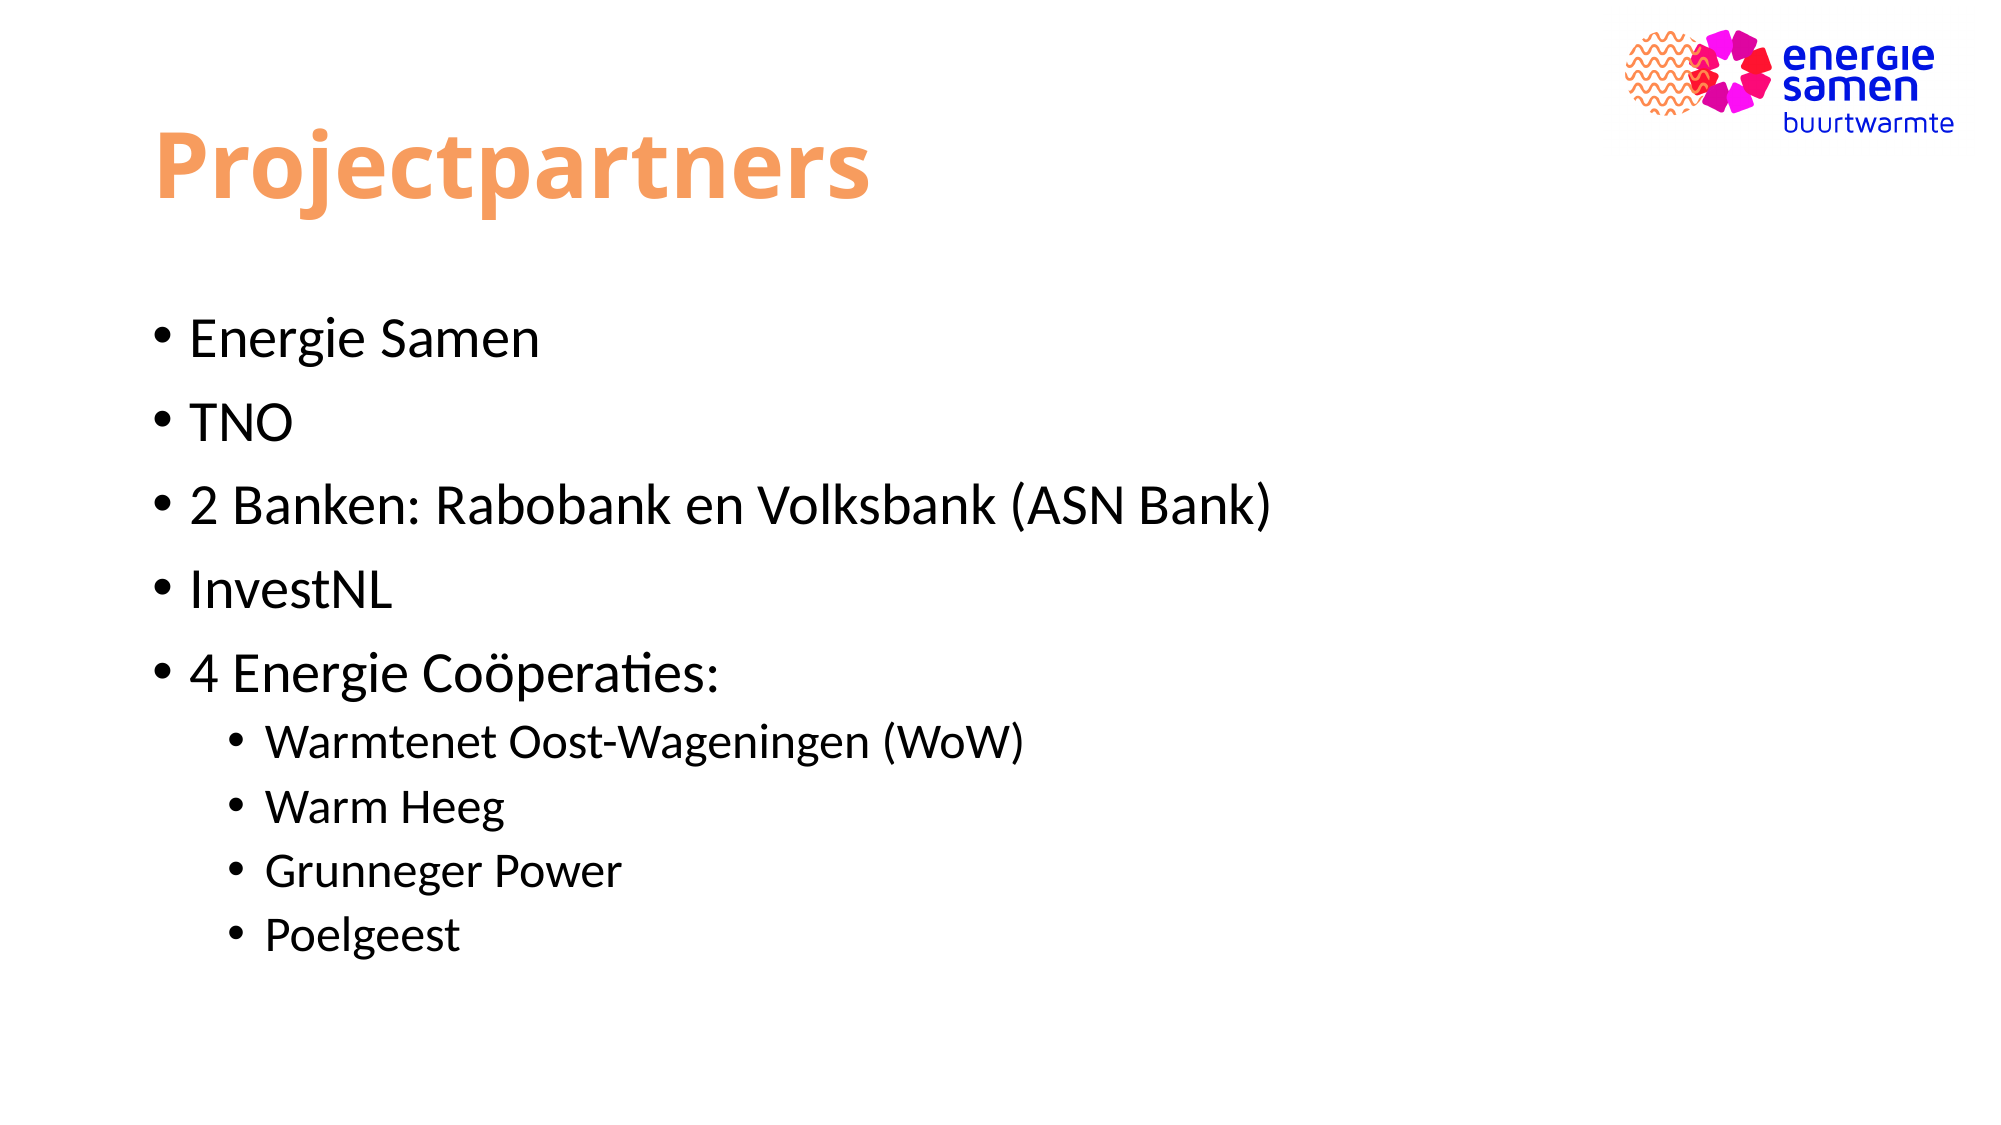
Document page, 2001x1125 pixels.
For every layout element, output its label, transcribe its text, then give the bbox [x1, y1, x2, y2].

picture [1603, 6, 1975, 156]
list Energie Samen TNO 2 Banken: Rabobank en Volksbank (ASN Bank) InvestNL 4 Energie Coöperaties: Warmtenet Oost-Wageningen (WoW) Warm Heeg Grunneger Power Poelgeest [137, 299, 1863, 1014]
title Projectpartners [137, 59, 1863, 278]
